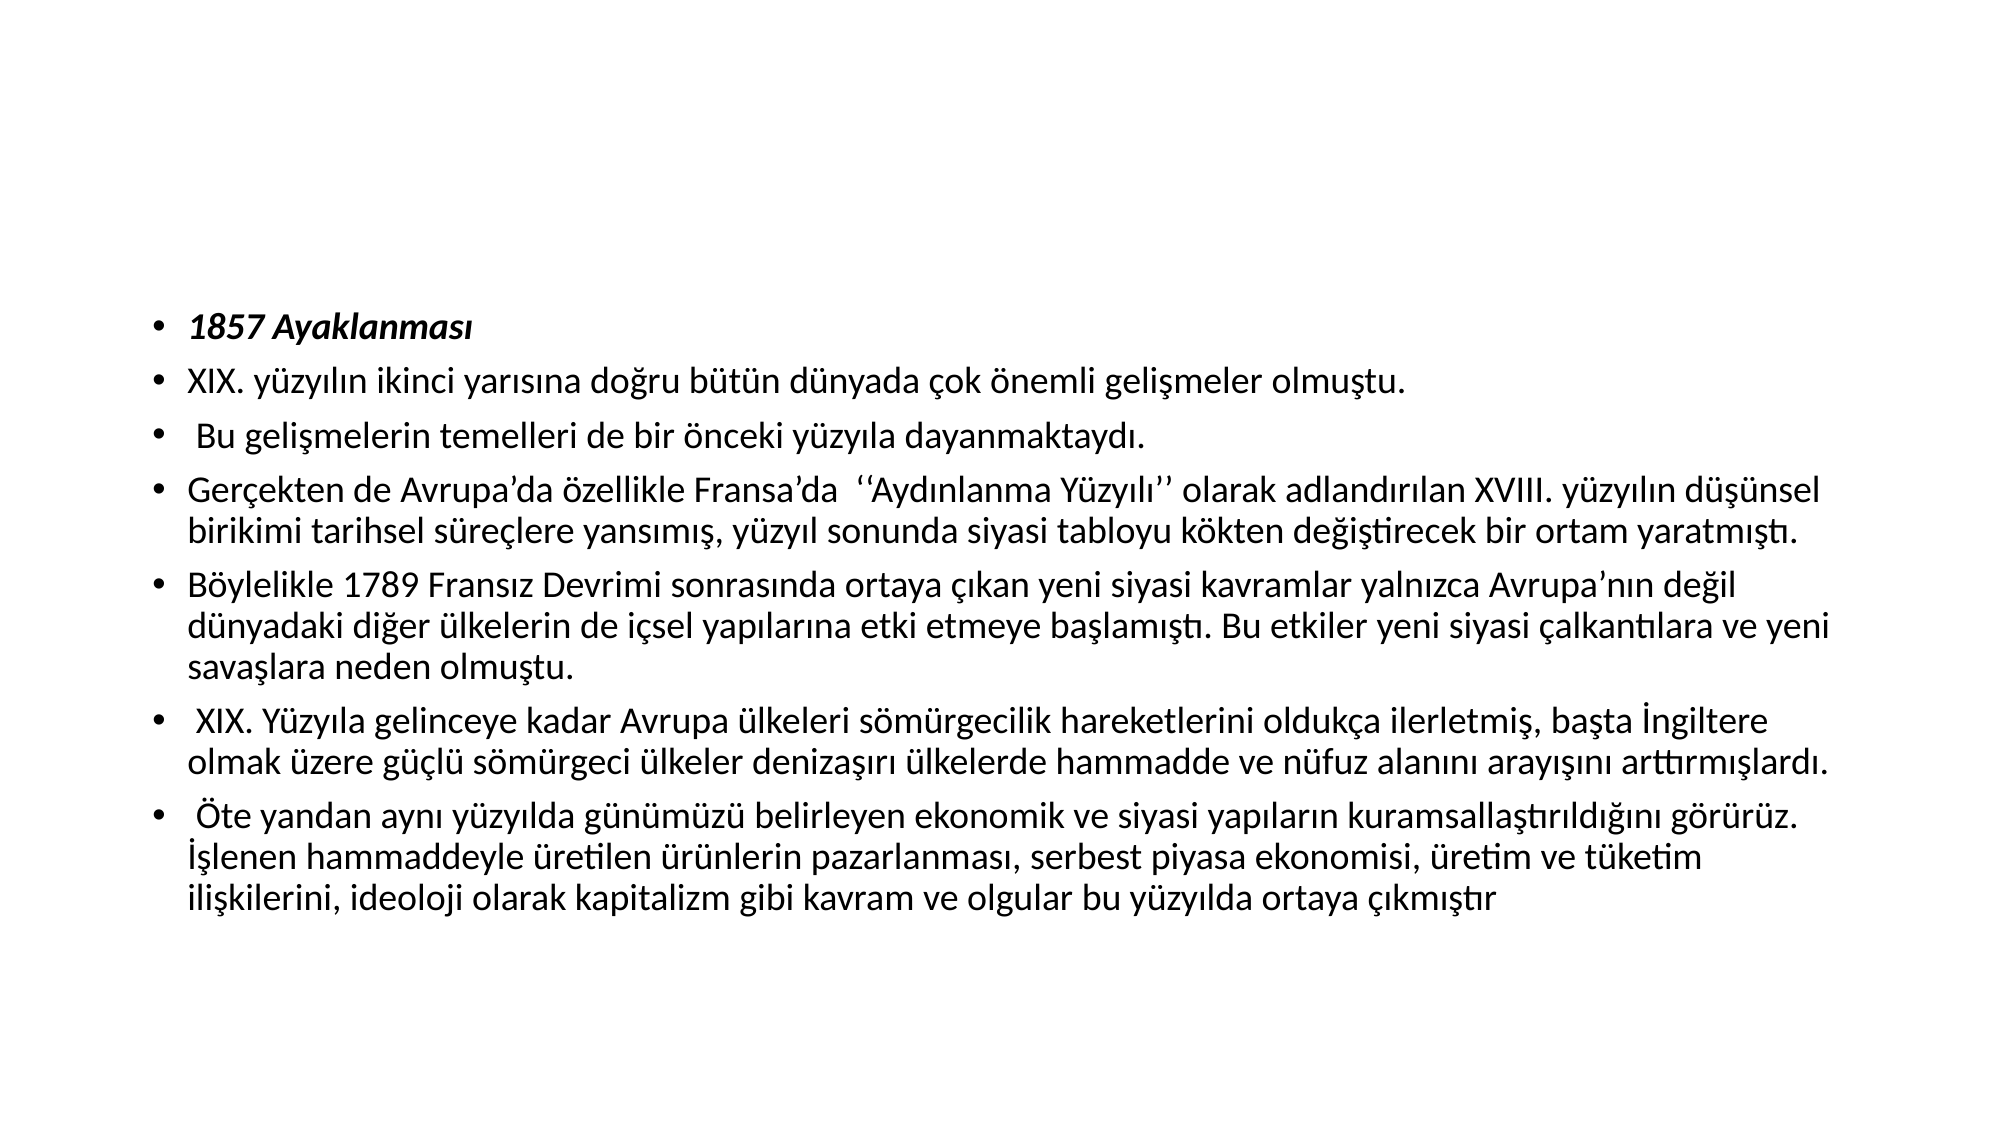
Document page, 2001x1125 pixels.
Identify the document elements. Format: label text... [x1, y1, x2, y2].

list 1857 Ayaklanması XIX. yüzyılın ikinci yarısına doğru bütün dünyada çok önemli gelişmeler olmuştu. Bu gelişmelerin temelleri de bir önceki yüzyıla dayanmaktaydı. Gerçekten de Avrupa’da özellikle Fransa’da ‘‘Aydınlanma Yüzyılı’’ olarak adlandırılan XVIII. yüzyılın düşünsel birikimi tarihsel süreçlere yansımış, yüzyıl sonunda siyasi tabloyu kökten değiştirecek bir ortam yaratmıştı. Böylelikle 1789 Fransız Devrimi sonrasında ortaya çıkan yeni siyasi kavramlar yalnızca Avrupa’nın değil dünyadaki diğer ülkelerin de içsel yapılarına etki etmeye başlamıştı. Bu etkiler yeni siyasi çalkantılara ve yeni savaşlara neden olmuştu. XIX. Yüzyıla gelinceye kadar Avrupa ülkeleri sömürgecilik hareketlerini oldukça ilerletmiş, başta İngiltere olmak üzere güçlü sömürgeci ülkeler denizaşırı ülkelerde hammadde ve nüfuz alanını arayışını arttırmışlardı. Öte yandan aynı yüzyılda günümüzü belirleyen ekonomik ve siyasi yapıların kuramsallaştırıldığını görürüz. İşlenen hammaddeyle üretilen ürünlerin pazarlanması, serbest piyasa ekonomisi, üretim ve tüketim ilişkilerini, ideoloji olarak kapitalizm gibi kavram ve olgular bu yüzyılda ortaya çıkmıştır [137, 299, 1863, 1014]
